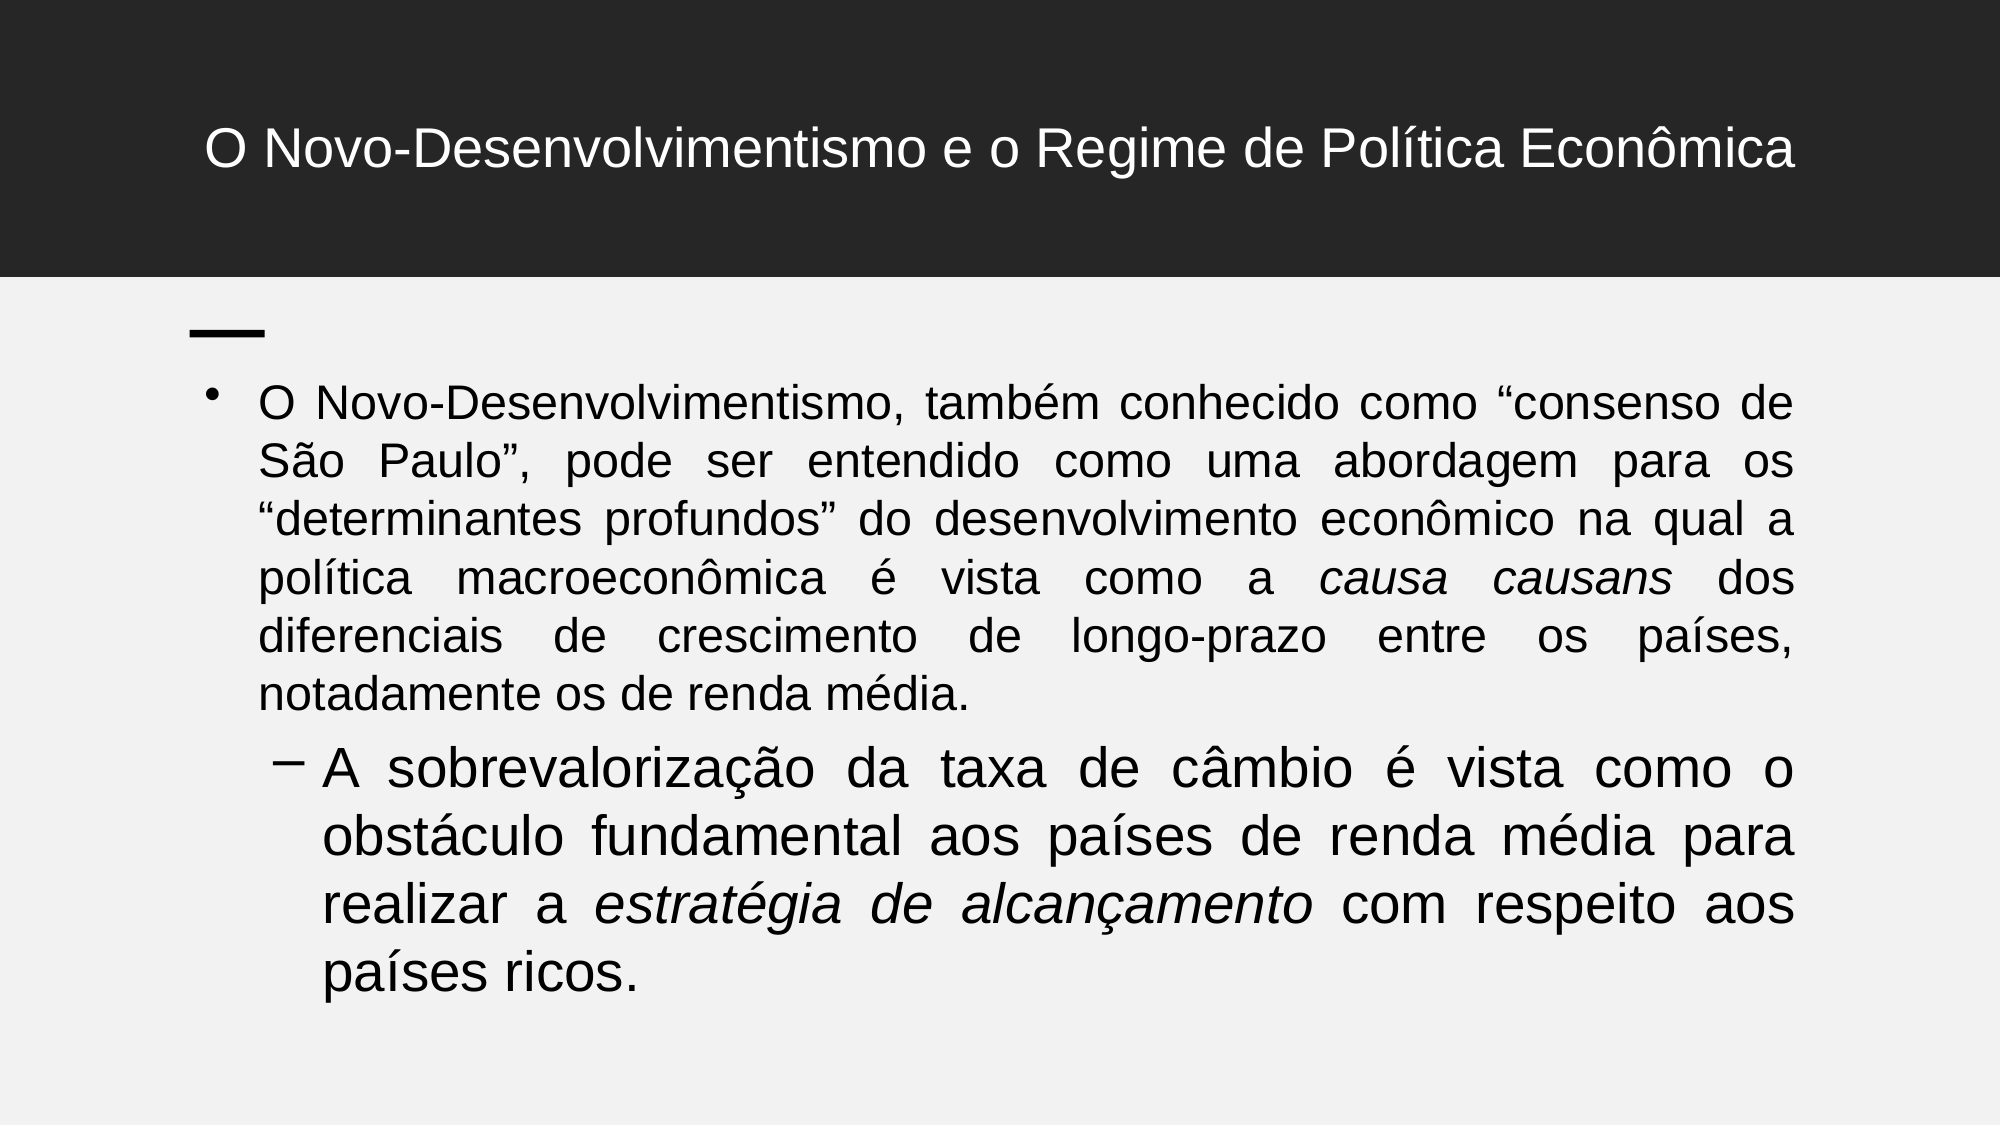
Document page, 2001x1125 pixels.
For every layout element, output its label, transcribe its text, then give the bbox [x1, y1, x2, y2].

title O Novo-Desenvolvimentismo e o Regime de Política Econômica [189, 104, 1813, 253]
list O Novo-Desenvolvimentismo, também conhecido como “consenso de São Paulo”, pode ser entendido como uma abordagem para os “determinantes profundos” do desenvolvimento econômico na qual a política macroeconômica é vista como a causa causans dos diferenciais de crescimento de longo-prazo entre os países, notadamente os de renda média. A sobrevalorização da taxa de câmbio é vista como o obstáculo fundamental aos países de renda média para realizar a estratégia de alcançamento com respeito aos países ricos. [189, 363, 1811, 1014]
text_box [189, 329, 266, 338]
text_box [0, 0, 2000, 276]
text_box [0, 276, 2000, 1125]
